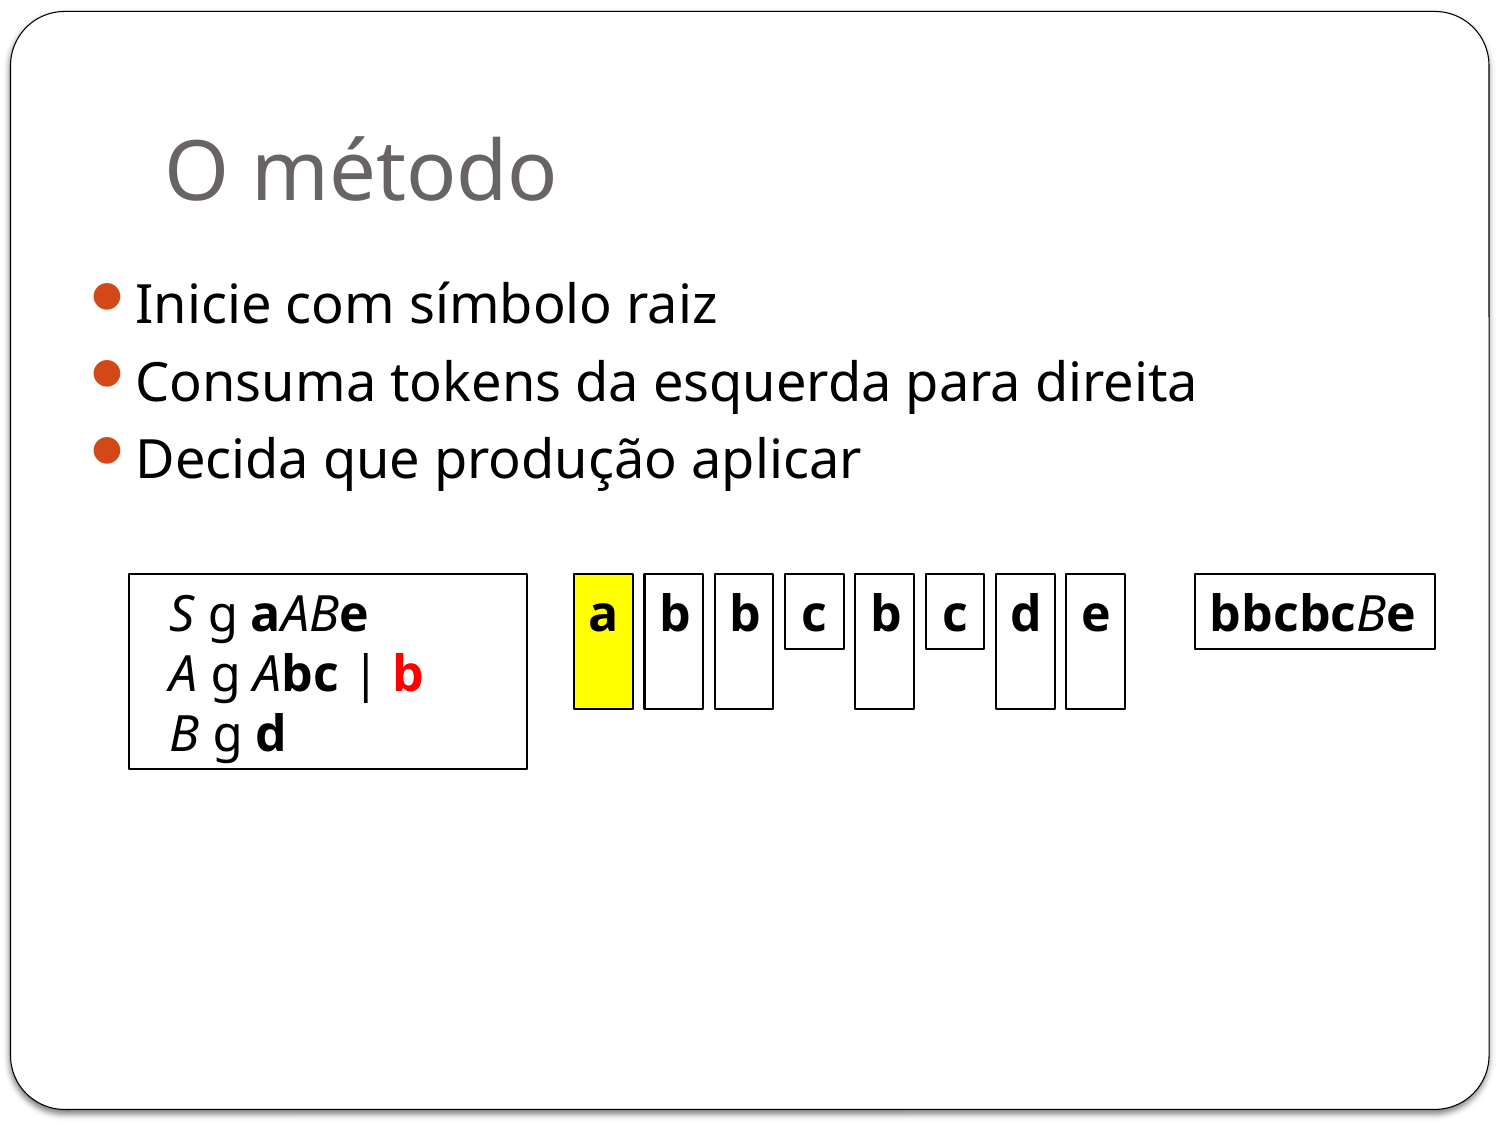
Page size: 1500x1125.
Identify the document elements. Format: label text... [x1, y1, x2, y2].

text_box a [573, 573, 634, 710]
text_box c [784, 573, 845, 650]
text_box b [643, 573, 704, 710]
text_box e [1065, 573, 1126, 710]
text_box S g aABe A g Abc | b B g d [128, 573, 528, 770]
list Inicie com símbolo raiz Consuma tokens da esquerda para direita Decida que produção aplicar [75, 262, 1425, 575]
text_box b [714, 573, 774, 710]
title O método [150, 45, 1425, 233]
text_box b [854, 573, 915, 710]
text_box c [925, 573, 985, 650]
text_box d [995, 573, 1056, 710]
text_box bbcbcBe [1194, 573, 1436, 650]
